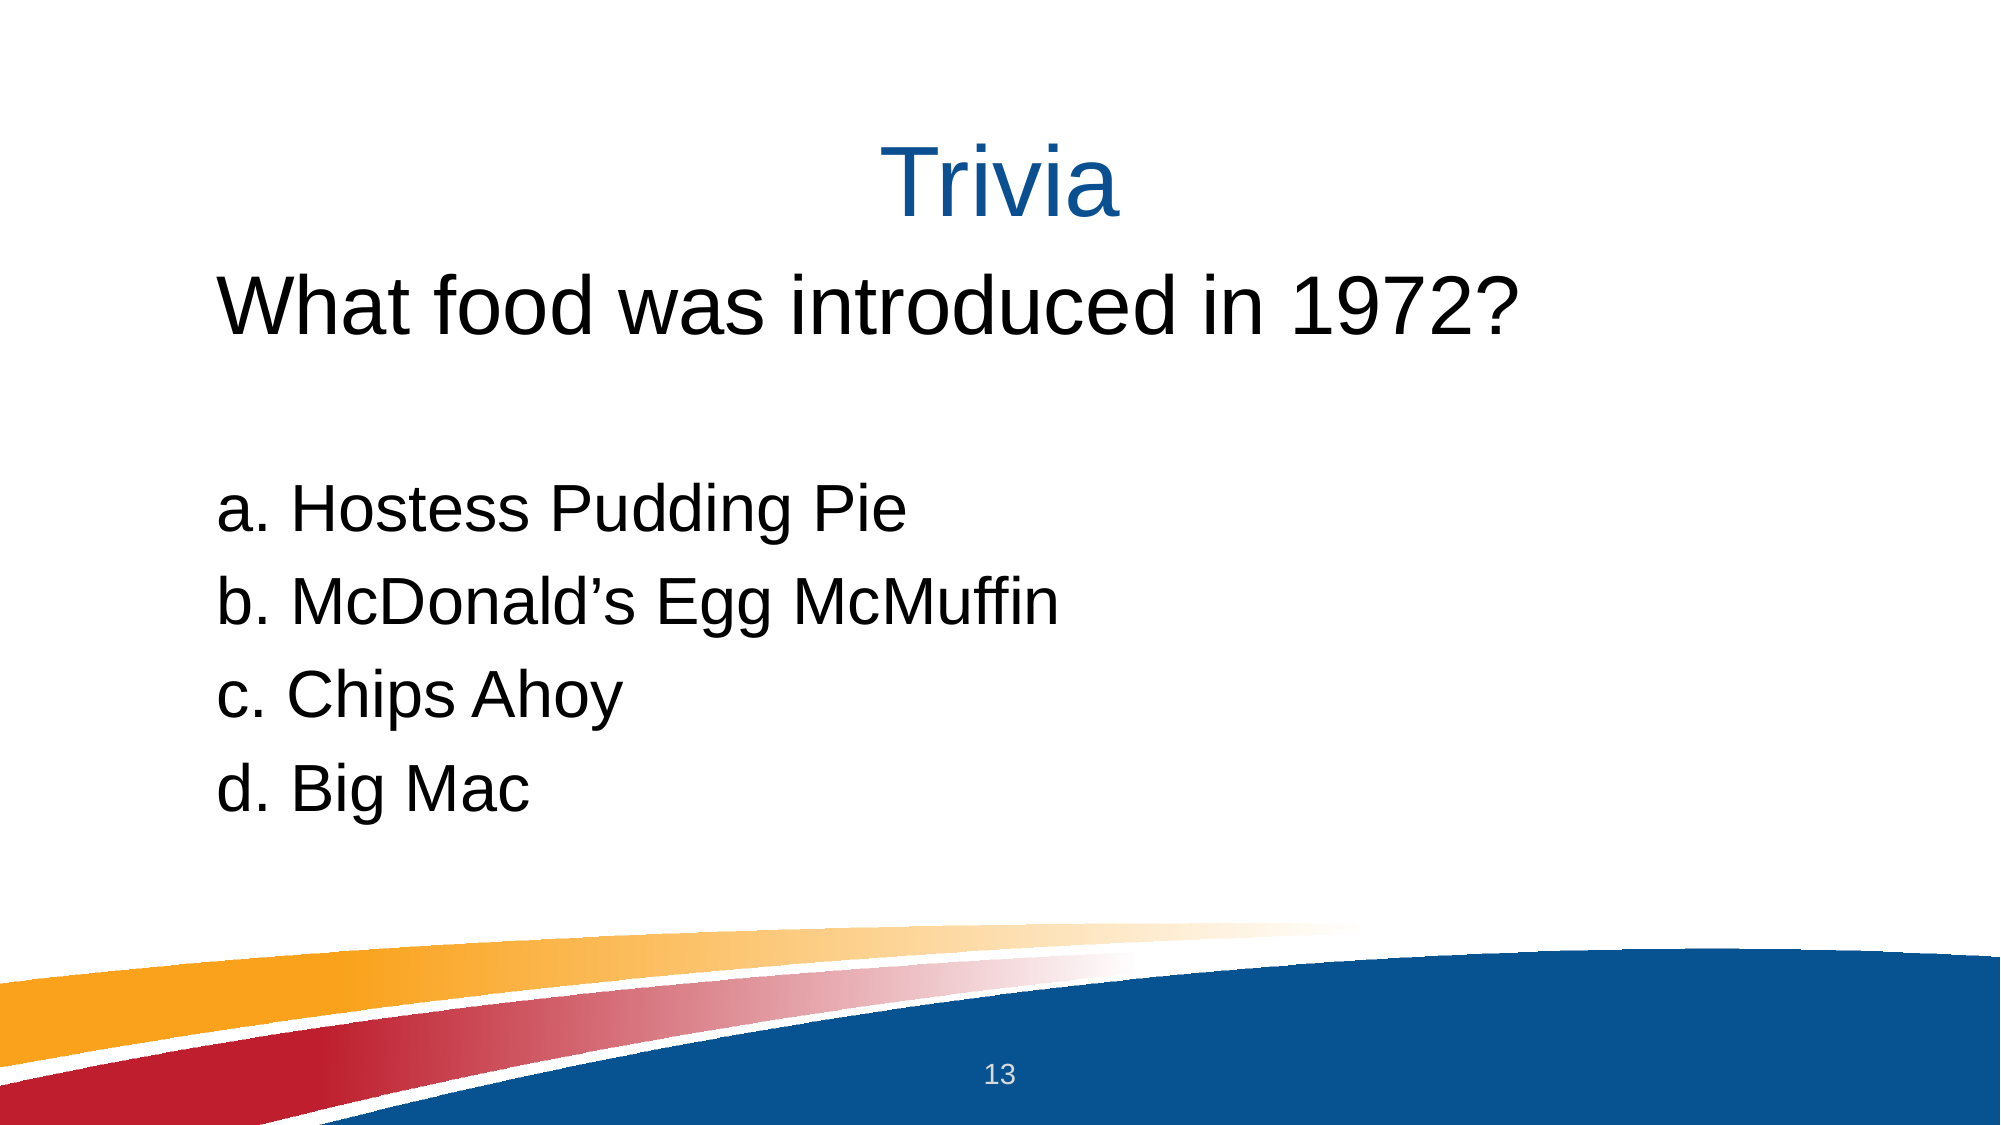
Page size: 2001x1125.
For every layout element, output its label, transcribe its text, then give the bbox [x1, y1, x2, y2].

title Trivia [99, 82, 1900, 270]
picture [0, 887, 2000, 1125]
list What food was introduced in 1972? a. Hostess Pudding Pie b. McDonald’s Egg McMuffin c. Chips Ahoy d. Big Mac [201, 243, 1856, 882]
slide_number 13 [766, 1042, 1234, 1103]
